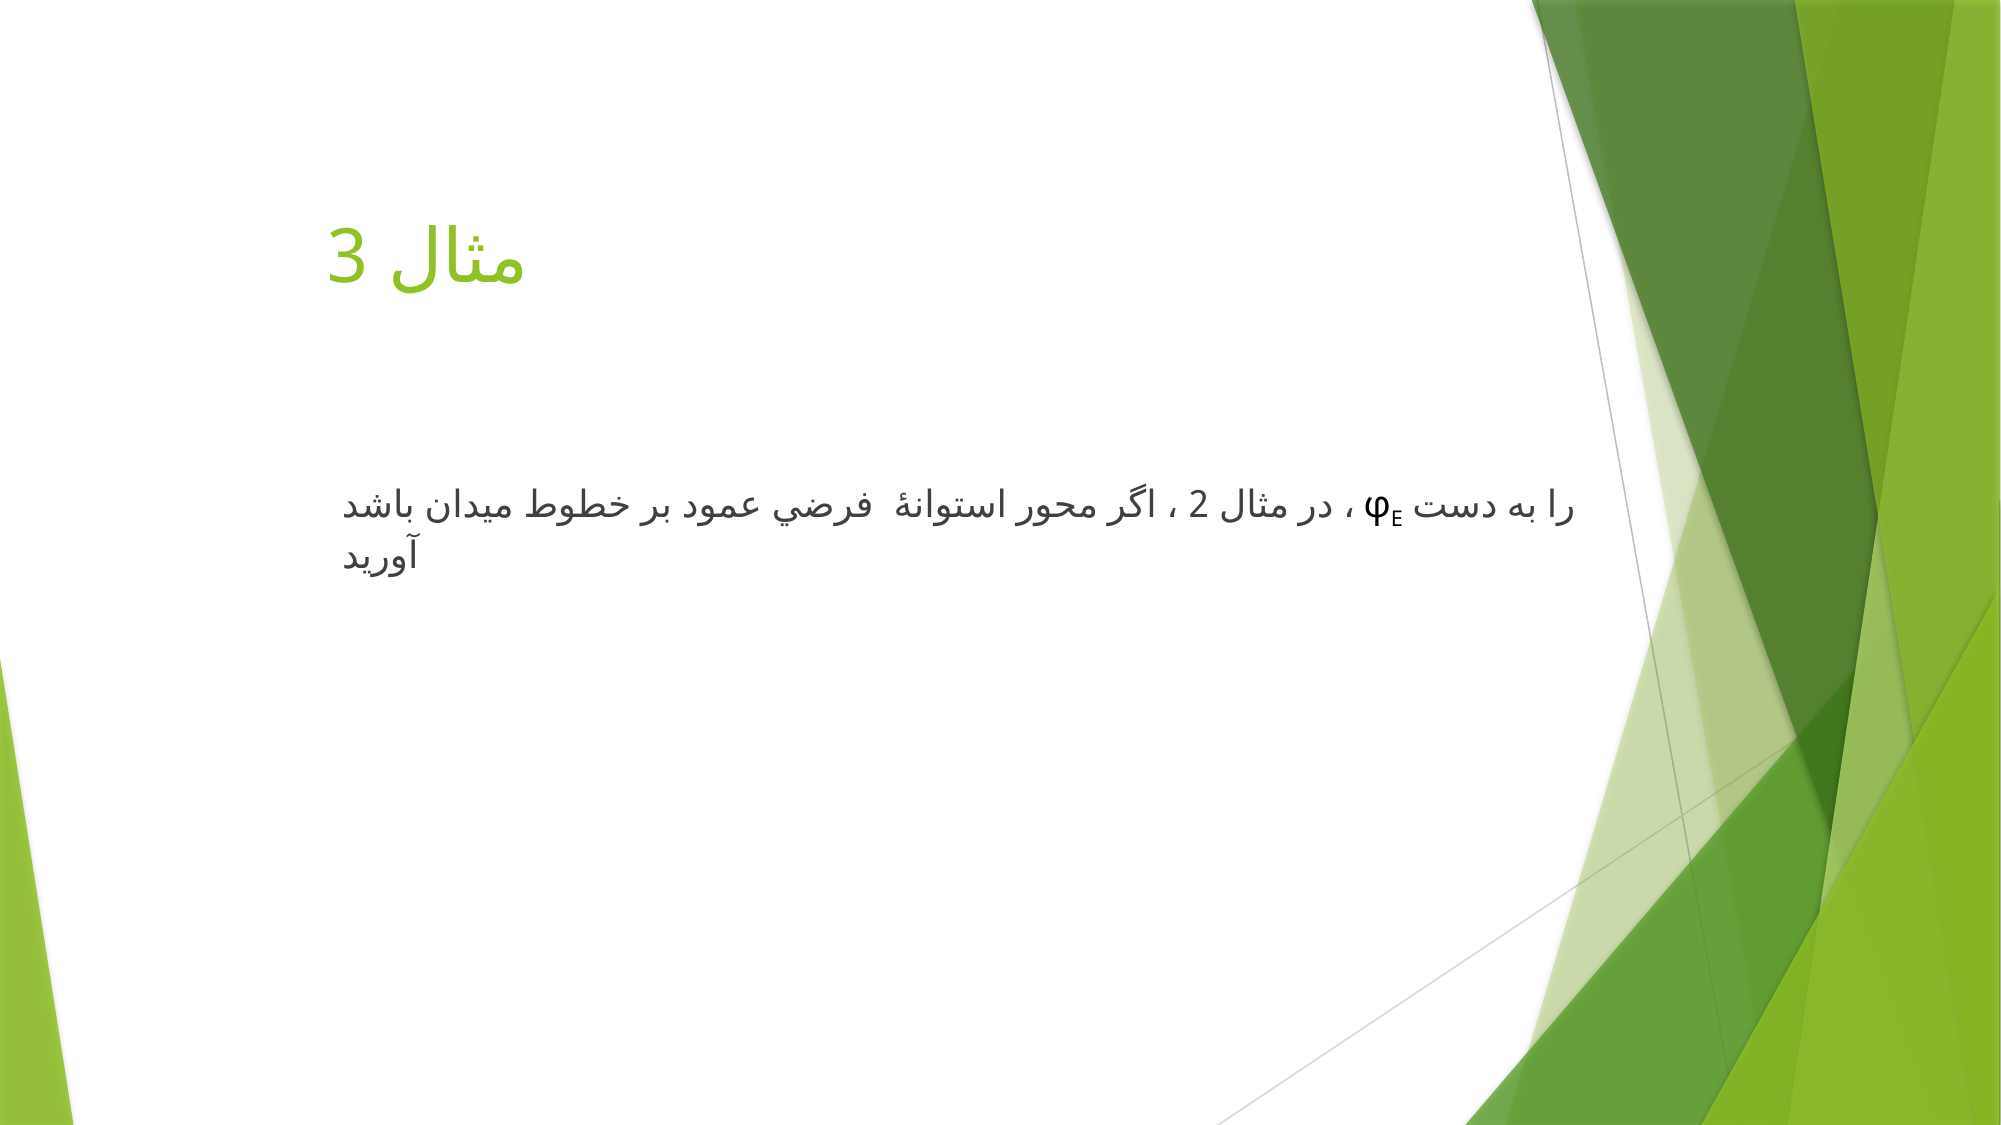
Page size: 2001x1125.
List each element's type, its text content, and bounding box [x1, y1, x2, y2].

list در مثال 2 ، اگر محور استوانۀ فرضي عمود بر خطوط ميدان باشد ، φE را به دست آوريد [326, 472, 1650, 634]
title مثال 3 [312, 200, 1625, 338]
